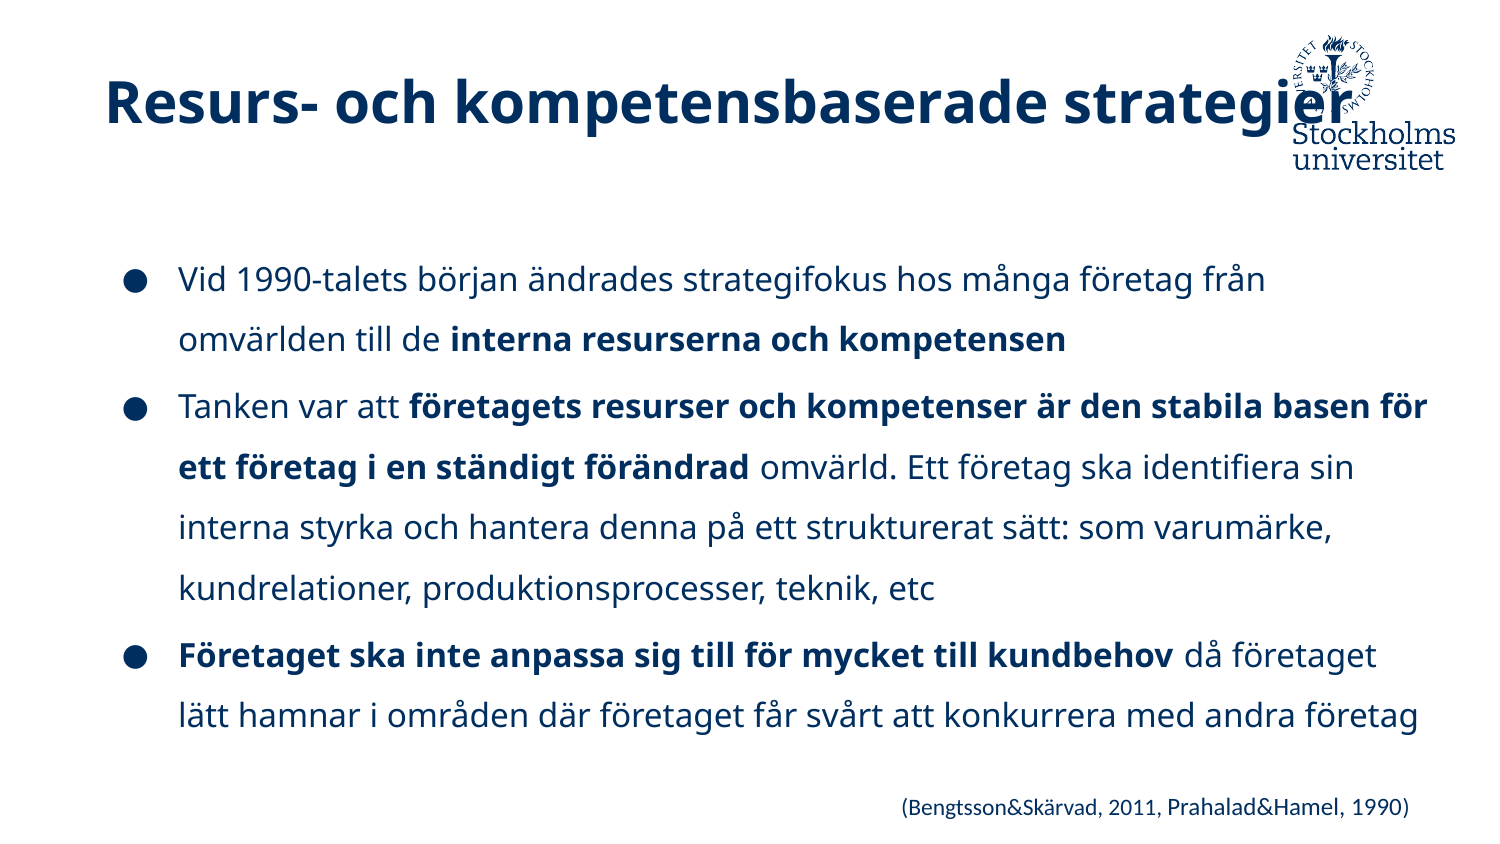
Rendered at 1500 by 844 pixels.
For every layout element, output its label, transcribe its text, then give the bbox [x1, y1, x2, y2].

title Resurs- och kompetensbaserade strategier [89, 57, 1377, 156]
picture [1293, 35, 1455, 170]
list Vid 1990-talets början ändrades strategifokus hos många företag från omvärlden till de interna resurserna och kompetensen Tanken var att företagets resurser och kompetenser är den stabila basen för ett företag i en ständigt förändrad omvärld. Ett företag ska identifiera sin interna styrka och hantera denna på ett strukturerat sätt: som varumärke, kundrelationer, produktionsprocesser, teknik, etc Företaget ska inte anpassa sig till för mycket till kundbehov då företaget lätt hamnar i områden där företaget får svårt att konkurrera med andra företag [106, 229, 1450, 829]
text_box (Bengtsson&Skärvad, 2011, Prahalad&Hamel, 1990) [886, 783, 1425, 828]
